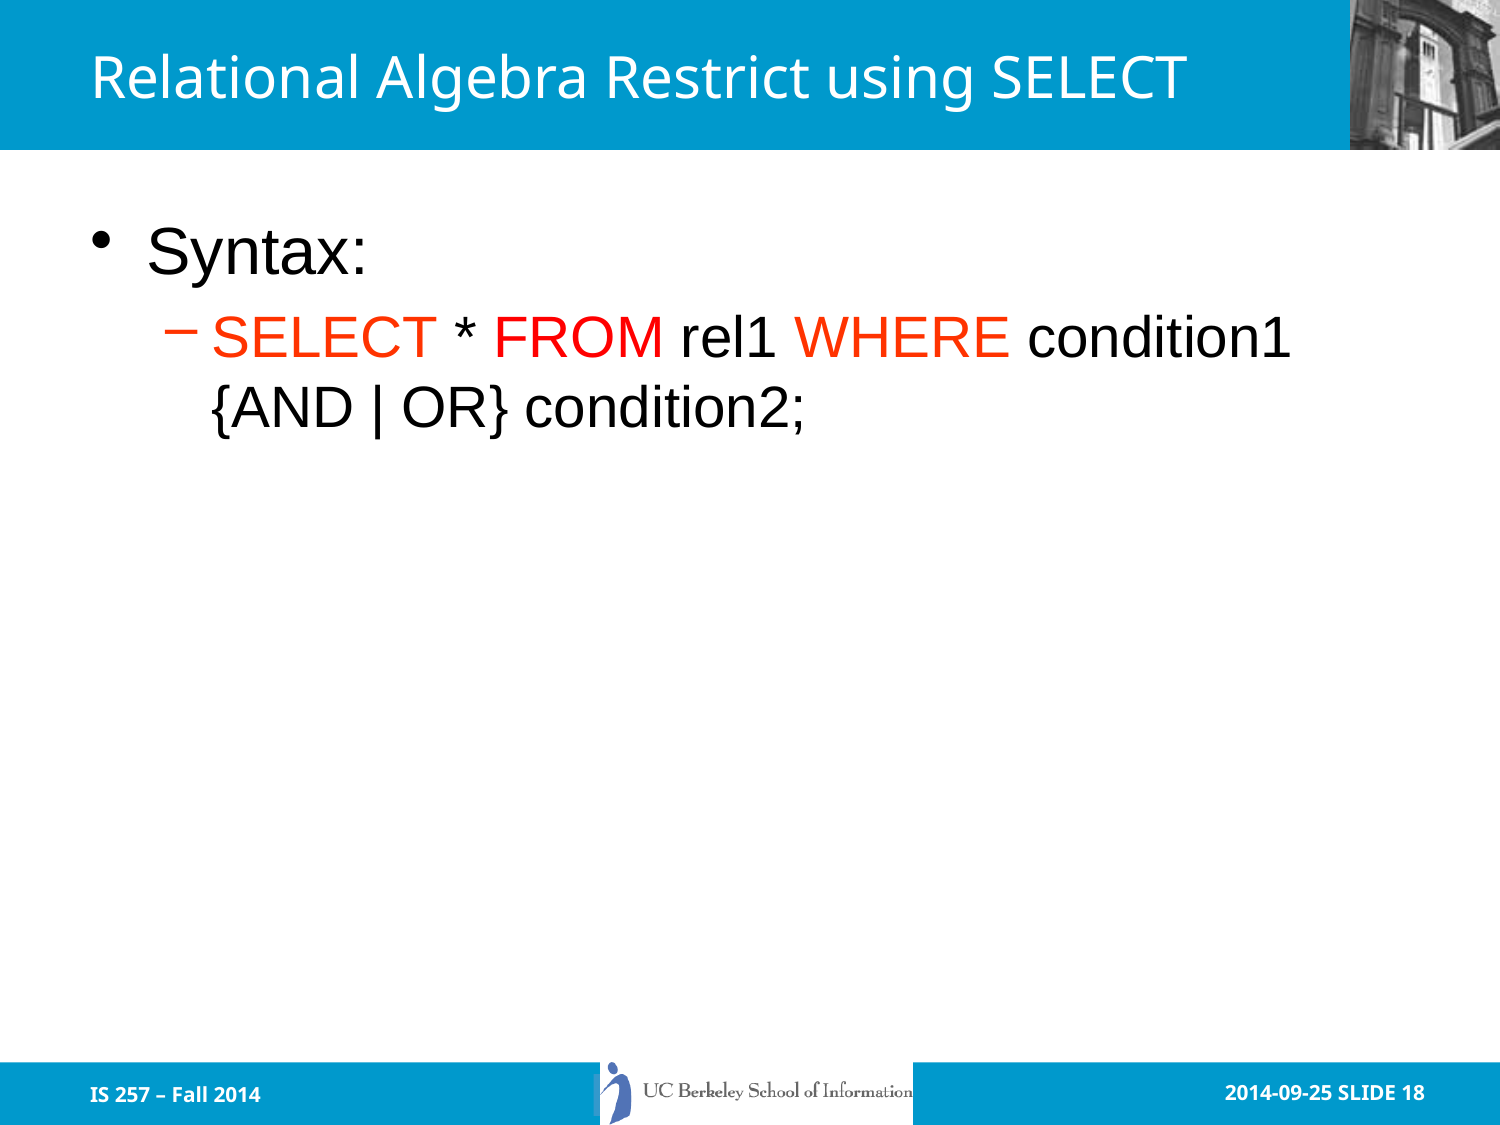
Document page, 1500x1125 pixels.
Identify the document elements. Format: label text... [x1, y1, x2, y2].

picture [594, 1062, 912, 1125]
title Relational Algebra Restrict using SELECT [75, 0, 1350, 150]
picture [1351, 0, 1500, 150]
slide_number IS 257 – Fall 2014 [75, 1062, 388, 1125]
list Syntax: SELECT * FROM rel1 WHERE condition1 {AND | OR} condition2; [75, 200, 1425, 1013]
